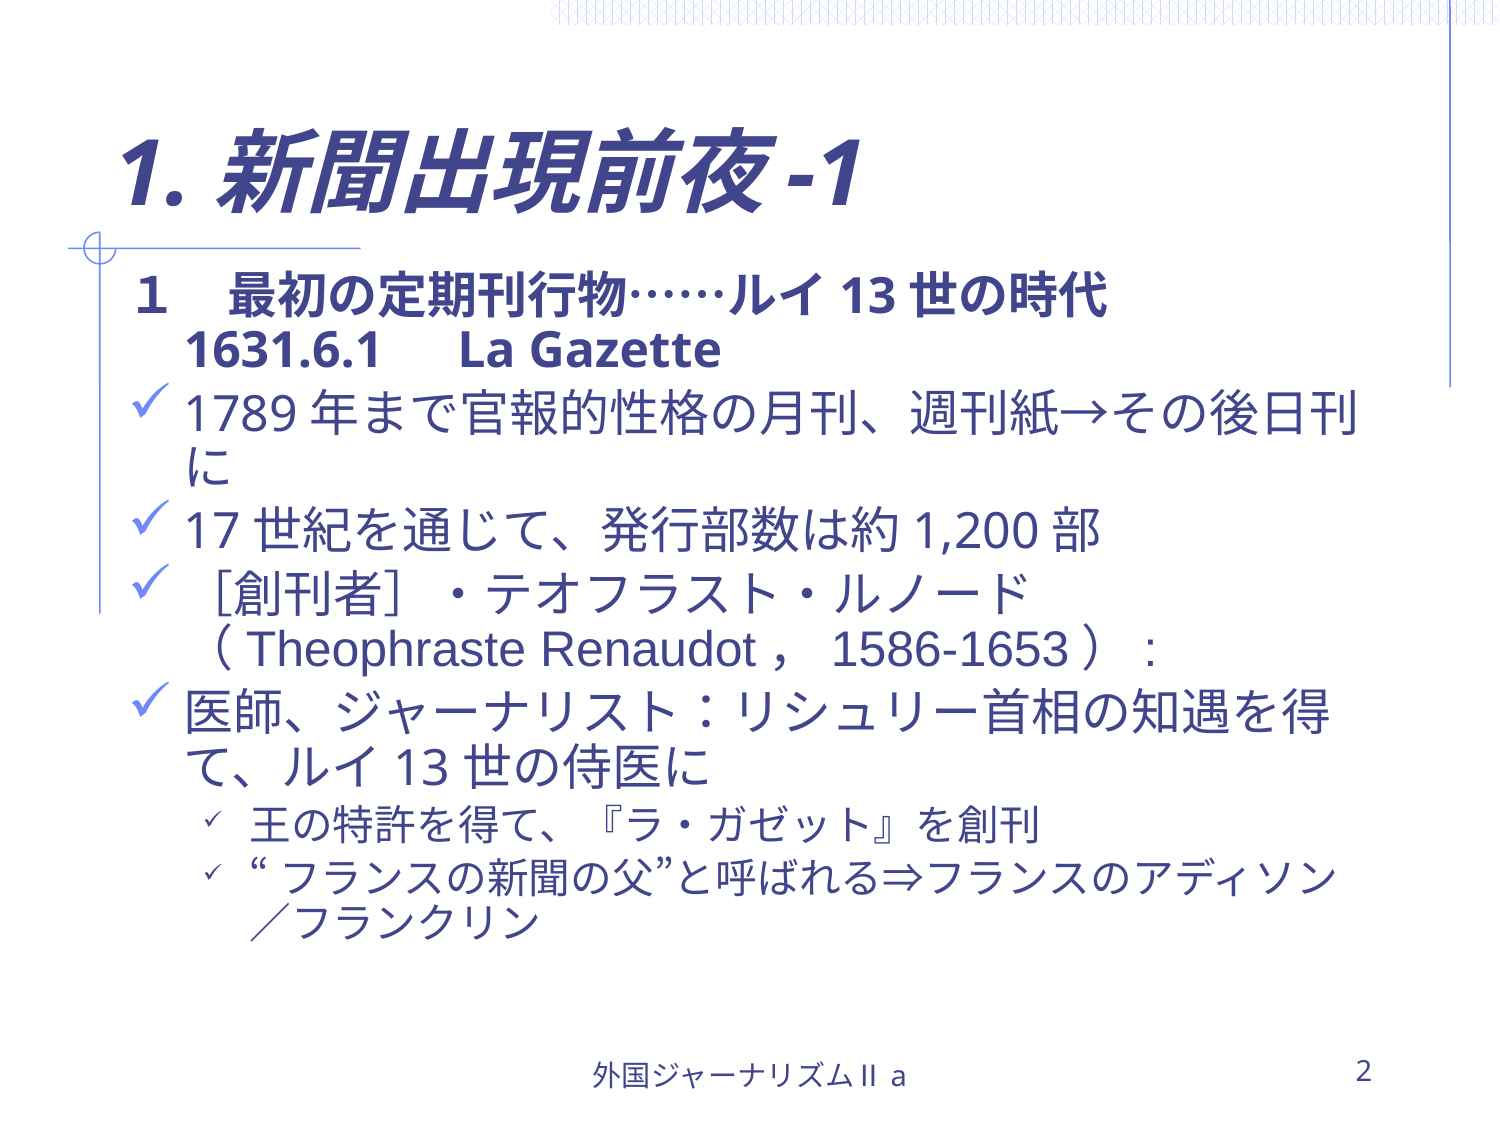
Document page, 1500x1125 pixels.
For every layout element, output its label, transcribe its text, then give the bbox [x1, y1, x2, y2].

list １ 最初の定期刊行物……ルイ13世の時代 1631.6.1 La Gazette 1789年まで官報的性格の月刊、週刊紙→その後日刊に 17世紀を通じて、発行部数は約1,200部 ［創刊者］・テオフラスト・ルノード（Theophraste Renaudot，1586-1653）: 医師、ジャーナリスト：リシュリー首相の知遇を得て、ルイ13世の侍医に 王の特許を得て、『ラ・ガゼット』を創刊 “フランスの新聞の父”と呼ばれる⇒フランスのアディソン／フランクリン [112, 262, 1388, 1000]
title 1.新聞出現前夜-1 [99, 90, 1375, 232]
slide_number 2 [1074, 1025, 1388, 1100]
footer 外国ジャーナリズムⅡa [512, 1025, 988, 1100]
